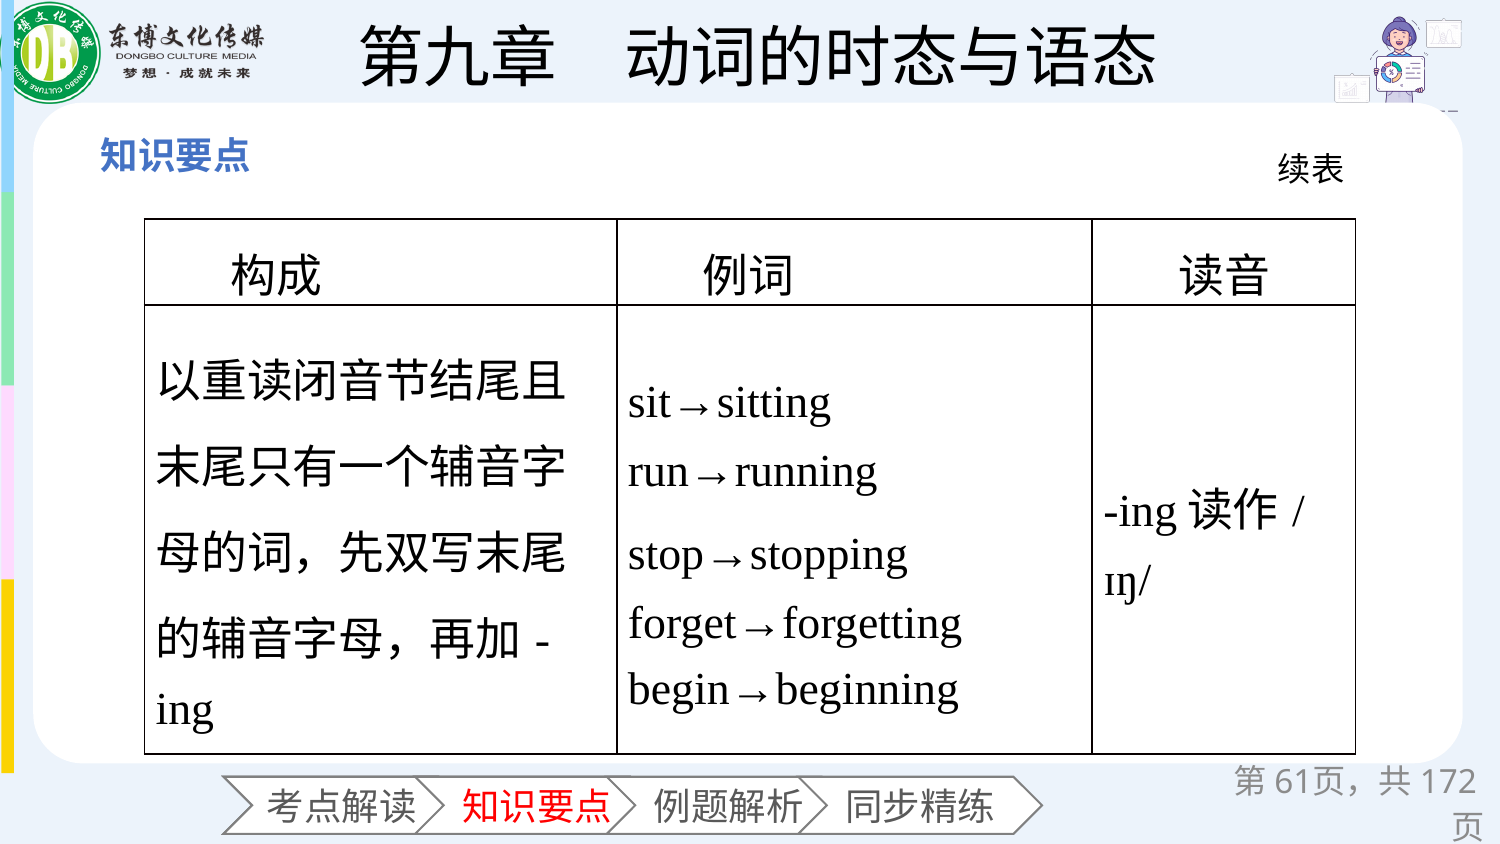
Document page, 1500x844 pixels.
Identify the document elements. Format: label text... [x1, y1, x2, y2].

picture [14, 1, 265, 104]
table_cell 以重读闭音节结尾且末尾只有一个辅音字母的词，先双写末尾的辅音字母，再加-ing [145, 306, 616, 753]
table_header 构成 [145, 220, 616, 304]
table_cell -ing读作/ɪŋ/ [1093, 306, 1355, 753]
table_header 读音 [1093, 220, 1355, 304]
table_header 例词 [618, 220, 1091, 304]
picture [1312, 0, 1487, 131]
table_cell sit→sitting run→running stop→stopping forget→forgetting begin→beginning [618, 306, 1091, 753]
slide_number 第页，共172页 [1195, 780, 1500, 826]
text_box 续表 [1263, 141, 1379, 181]
